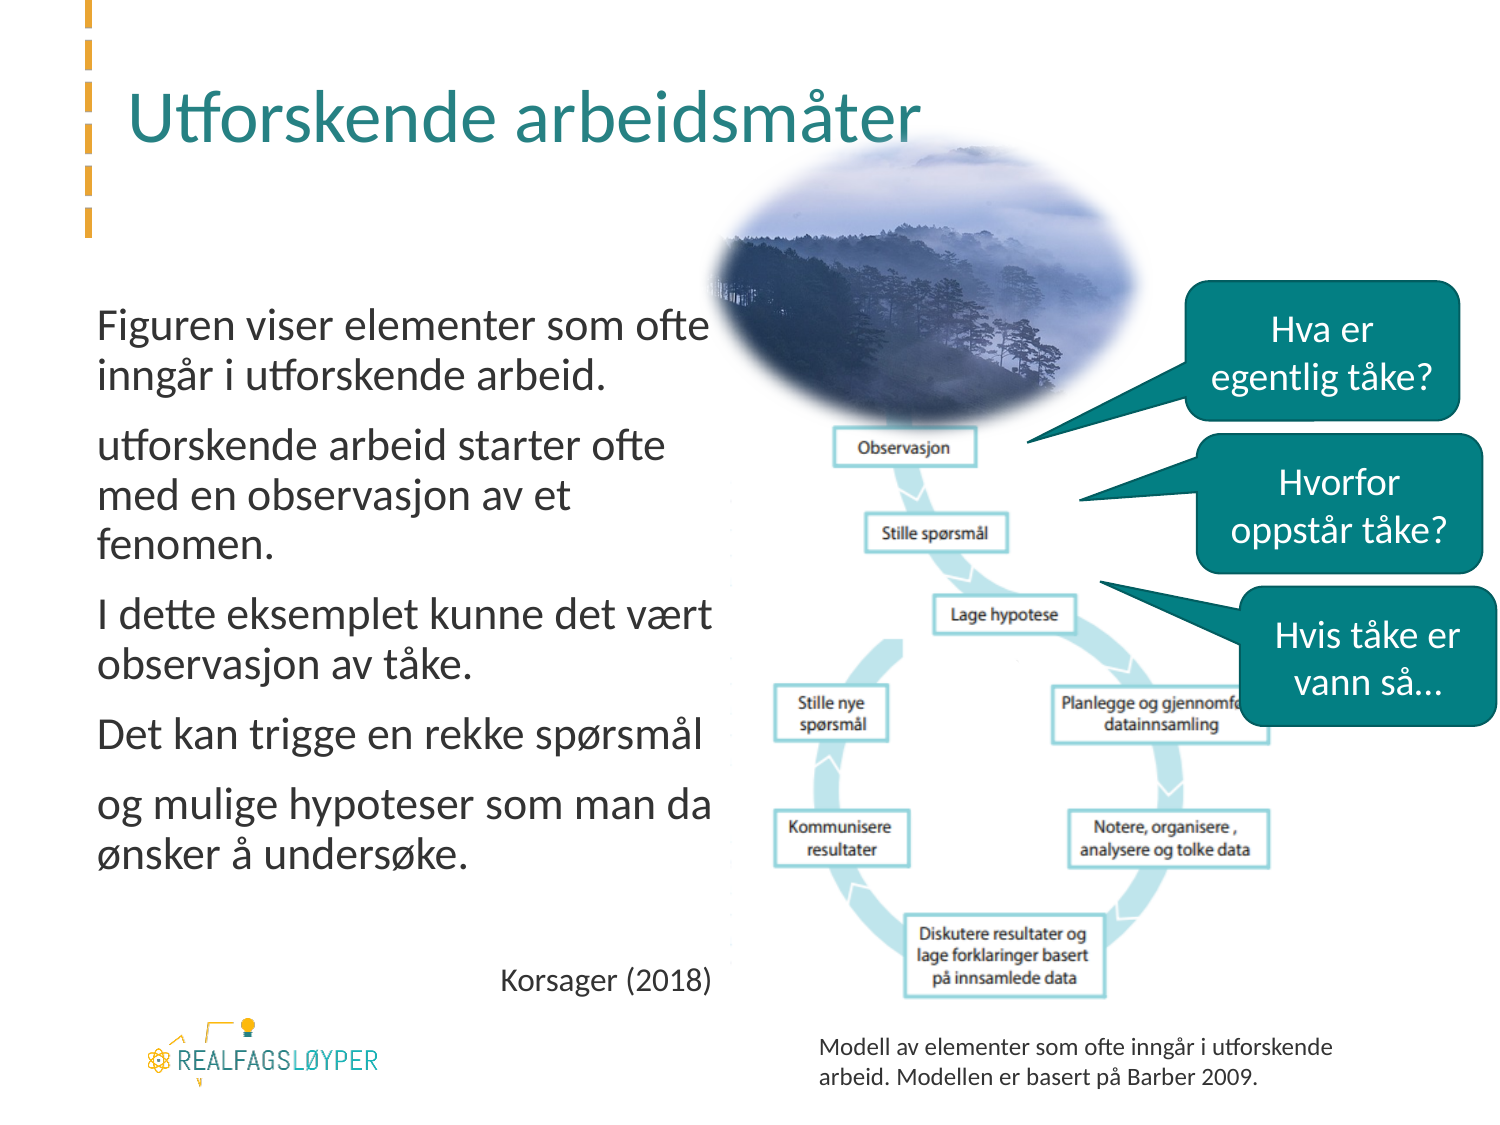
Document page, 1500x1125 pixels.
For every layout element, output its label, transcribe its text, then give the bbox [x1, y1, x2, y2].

picture [85, 0, 92, 238]
text_box Korsager (2018) [335, 951, 728, 1006]
title Utforskende arbeidsmåter [112, 41, 1357, 197]
list Figuren viser elementer som ofte inngår i utforskende arbeid. utforskende arbeid starter ofte med en observasjon av et fenomen. I dette eksemplet kunne det vært observasjon av tåke. Det kan trigge en rekke spørsmål og mulige hypoteser som man da ønsker å undersøke. [81, 293, 730, 936]
picture [697, 124, 1153, 444]
text_box Hva er egentlig tåke? [1153, 280, 1461, 422]
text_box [730, 396, 1337, 1007]
text_box Modell av elementer som ofte inngår i utforskende arbeid. Modellen er basert på Barber 2009. [804, 1023, 1355, 1098]
text_box Hvorfor oppstår tåke? [1337, 433, 1484, 575]
picture [146, 1018, 380, 1089]
text_box Hvis tåke er vann så… [1337, 585, 1498, 727]
